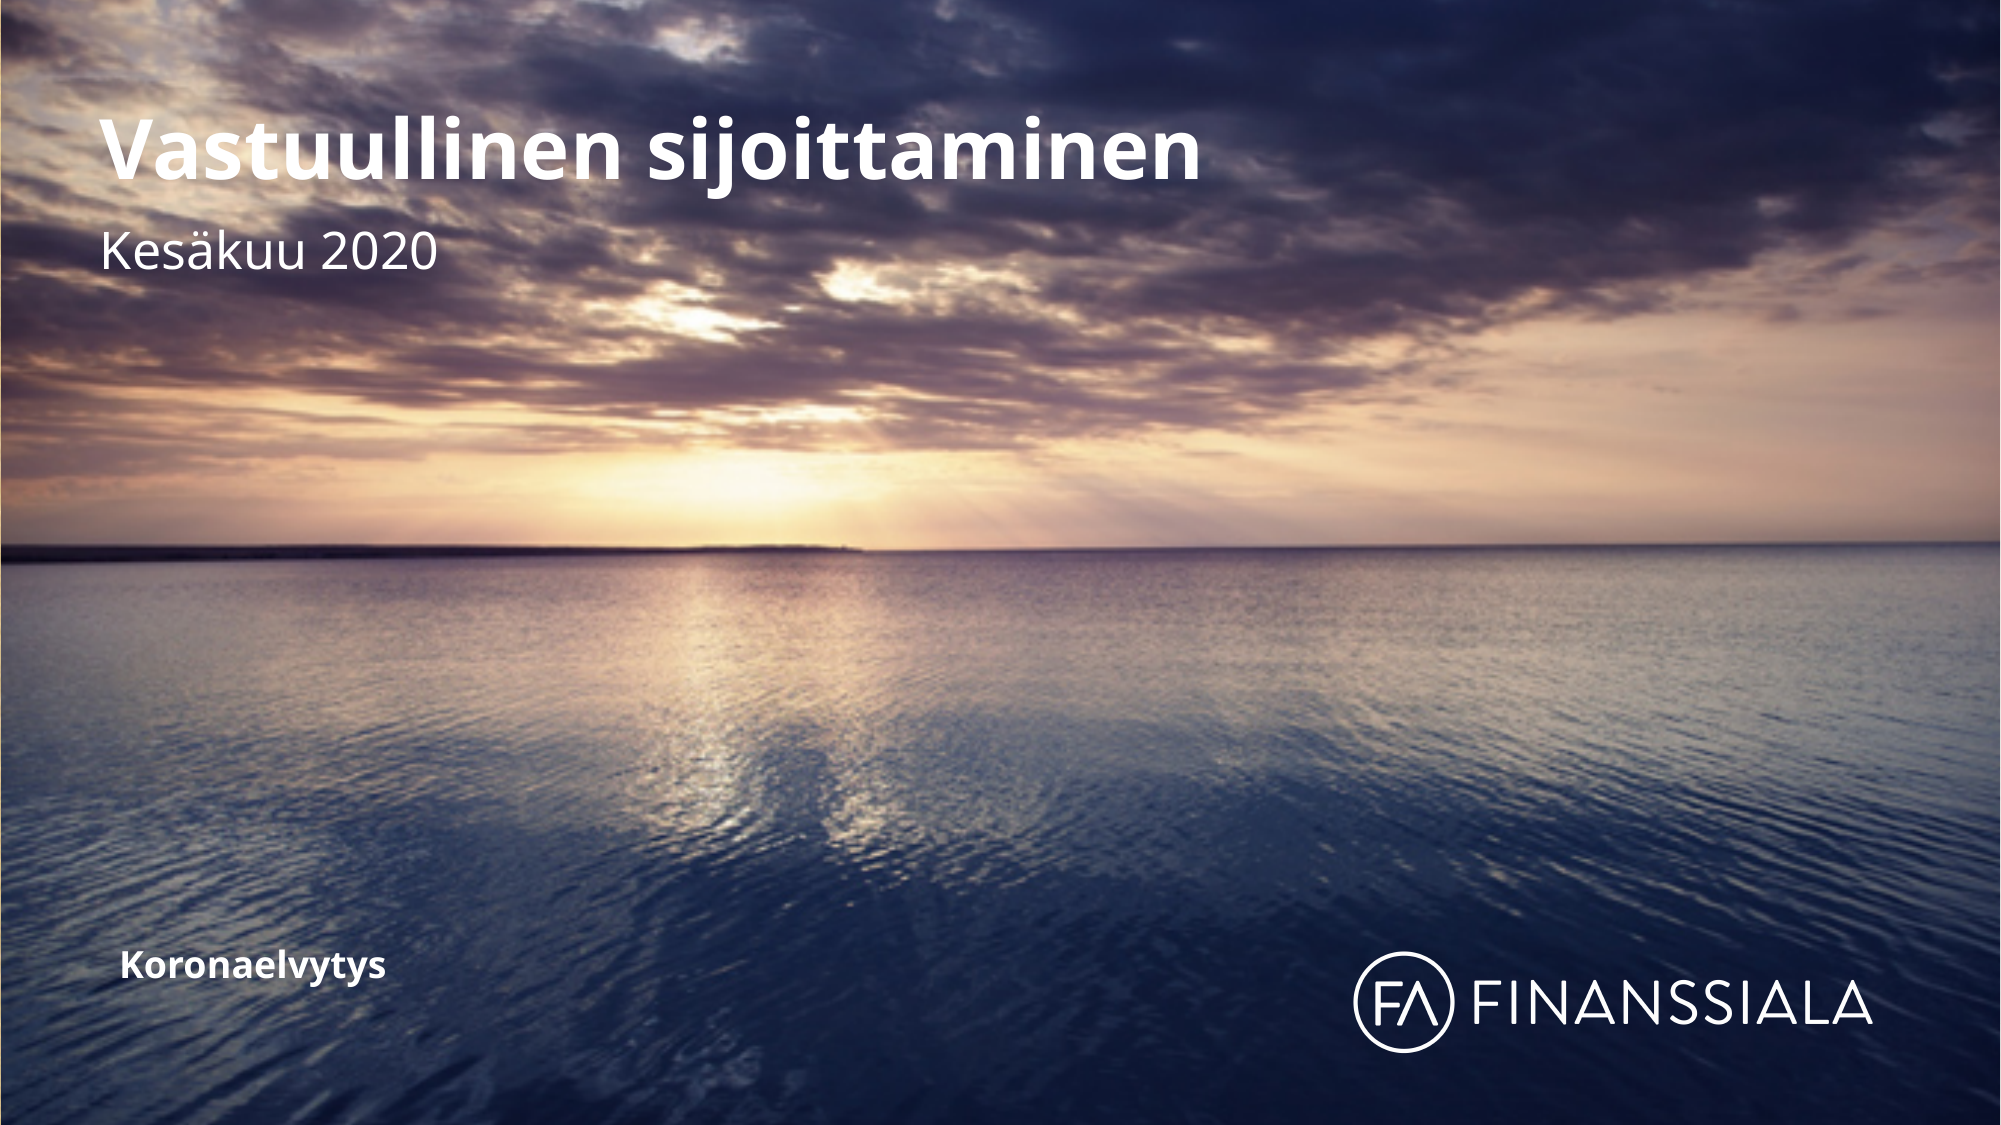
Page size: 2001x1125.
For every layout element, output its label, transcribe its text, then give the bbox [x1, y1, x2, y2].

picture [0, 0, 2001, 1125]
title Vastuullinen sijoittaminen [84, 76, 1585, 206]
subtitle Kesäkuu 2020 [84, 210, 1132, 288]
list Koronaelvytys [104, 933, 979, 986]
